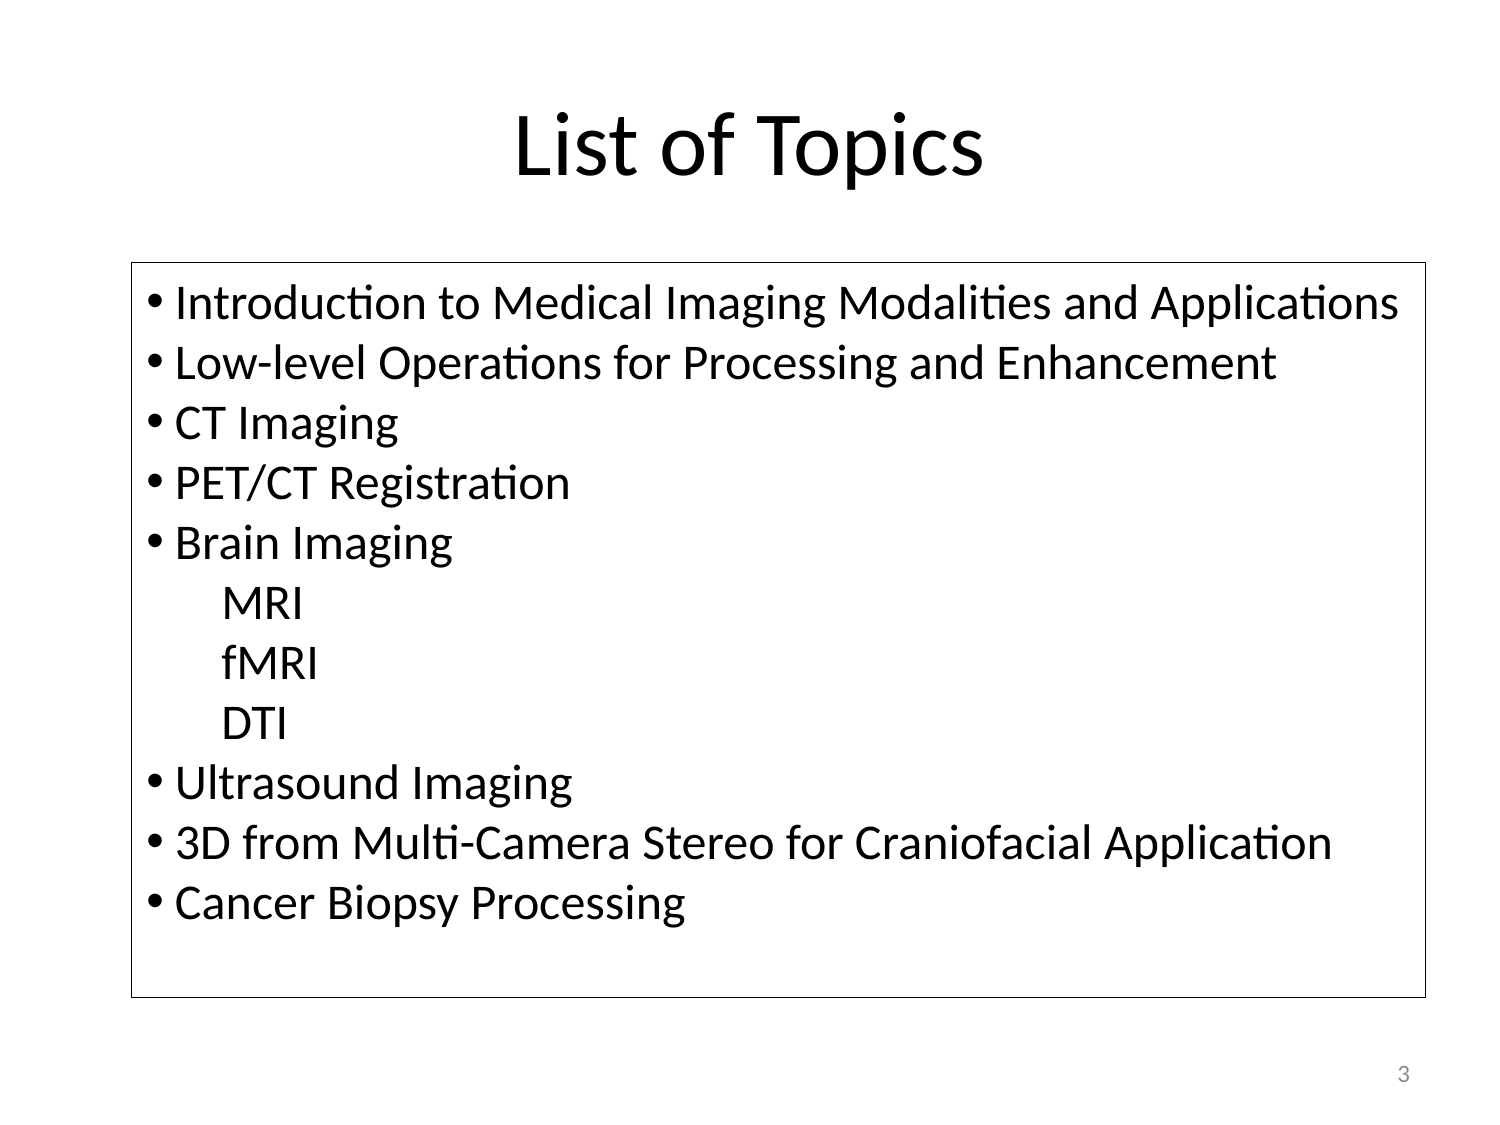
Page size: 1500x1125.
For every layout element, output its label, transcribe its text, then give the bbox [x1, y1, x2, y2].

text_box Introduction to Medical Imaging Modalities and Applications Low-level Operations for Processing and Enhancement CT Imaging PET/CT Registration Brain Imaging MRI fMRI DTI Ultrasound Imaging 3D from Multi-Camera Stereo for Craniofacial Application Cancer Biopsy Processing [131, 262, 1426, 998]
slide_number 3 [1074, 1042, 1425, 1103]
title List of Topics [75, 45, 1425, 233]
